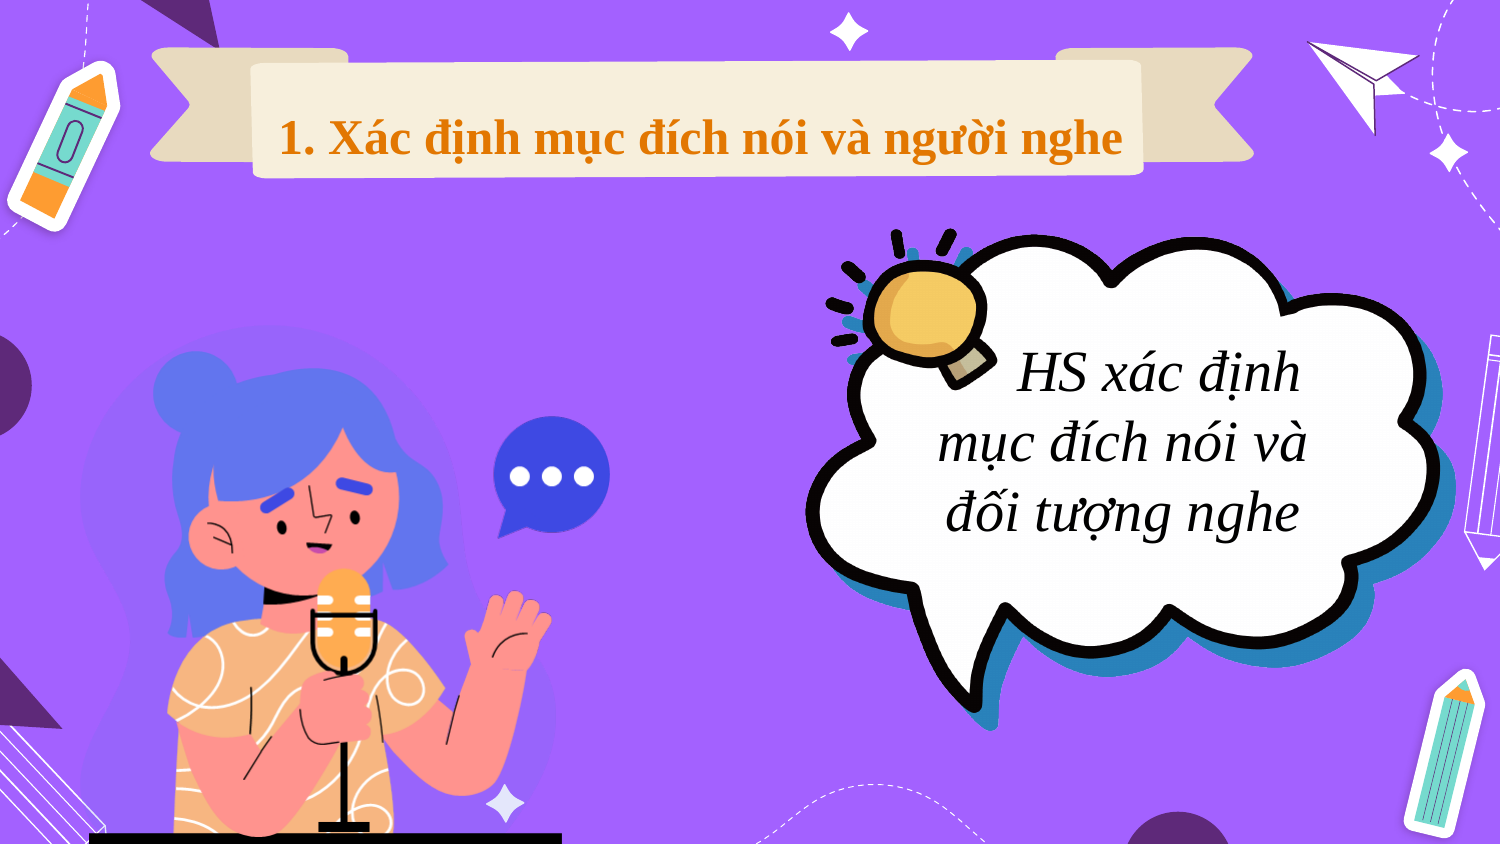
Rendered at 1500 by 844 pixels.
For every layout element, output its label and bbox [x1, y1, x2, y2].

picture [80, 325, 610, 844]
picture [804, 227, 1456, 731]
text_box [146, 47, 1258, 179]
